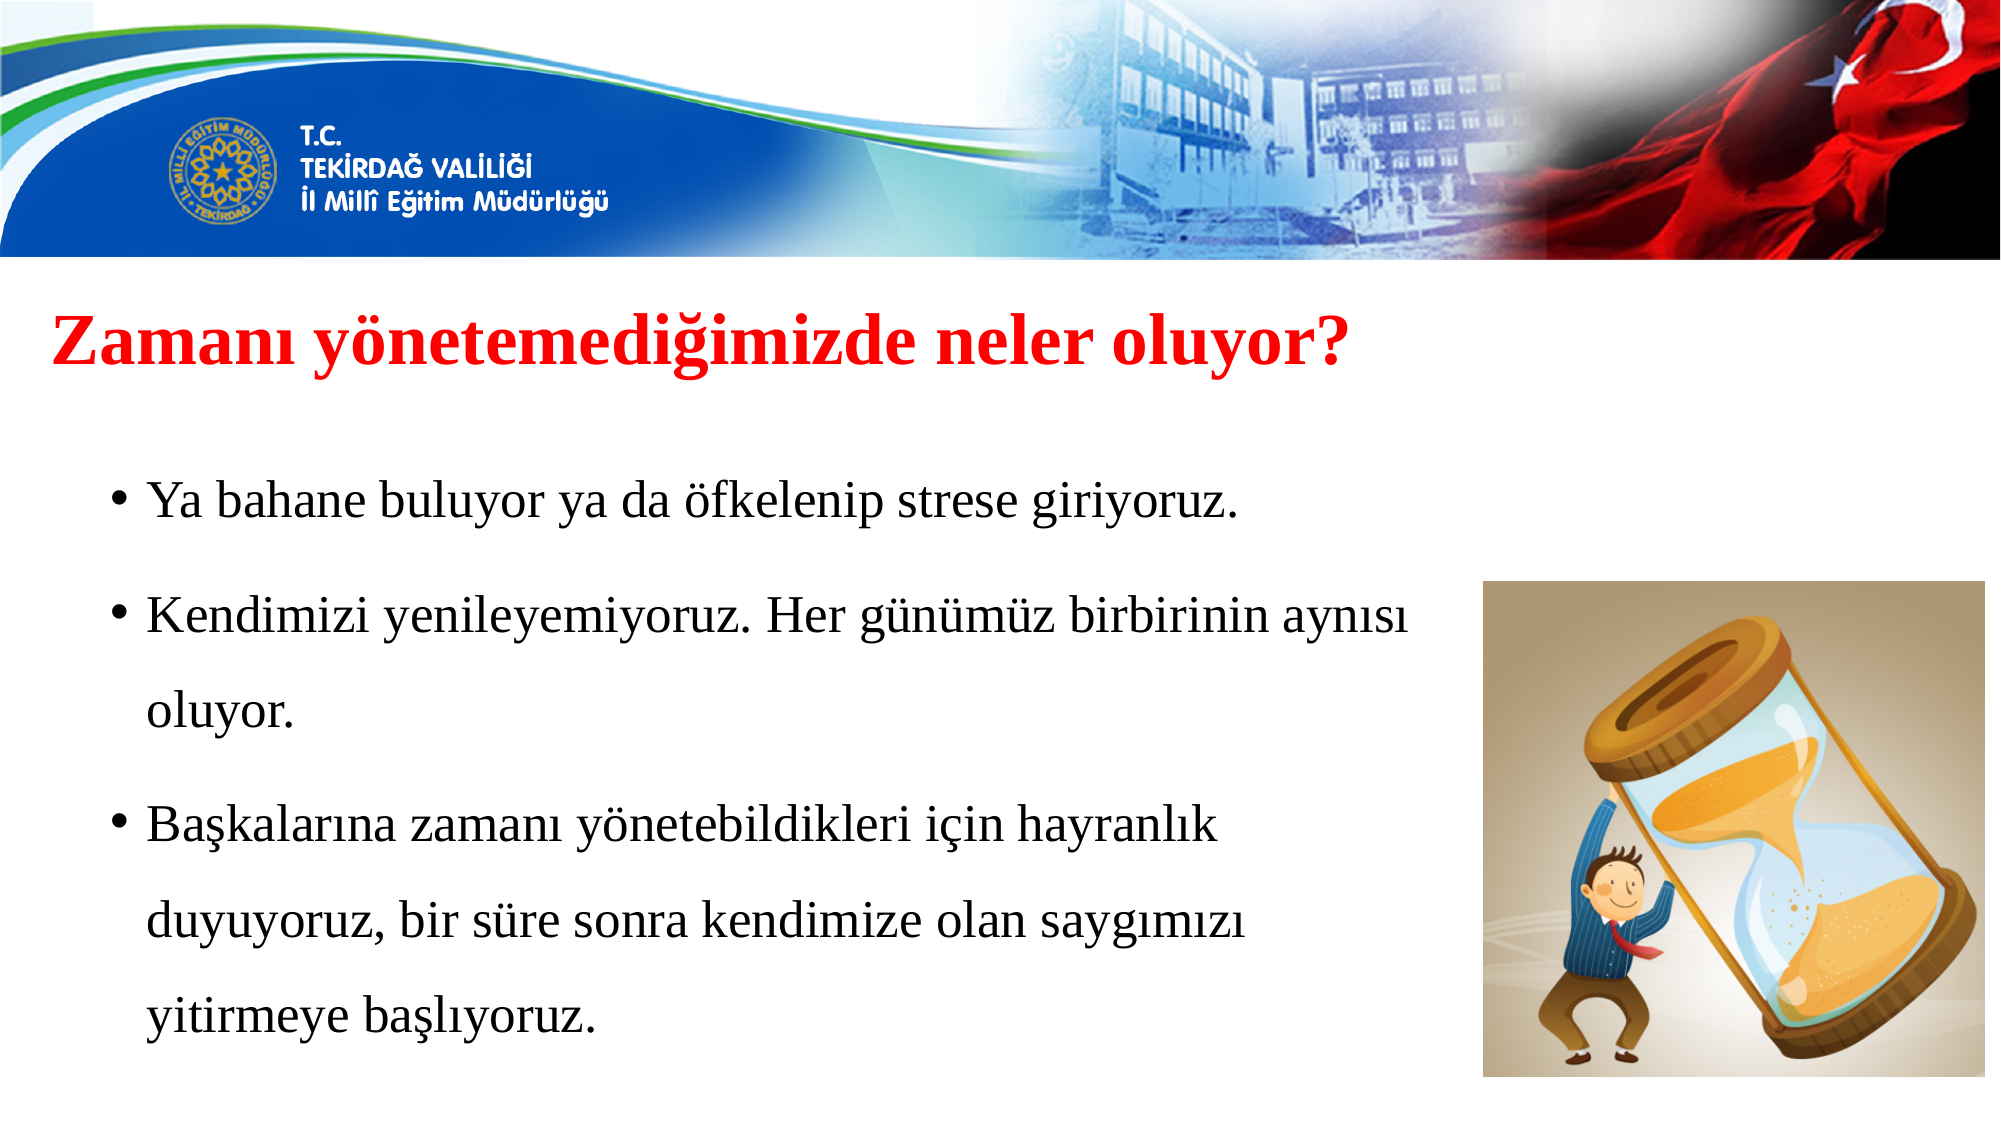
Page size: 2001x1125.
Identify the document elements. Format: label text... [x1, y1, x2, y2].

list Ya bahane buluyor ya da öfkelenip strese giriyoruz. Kendimizi yenileyemiyoruz. Her günümüz birbirinin aynısı oluyor. Başkalarına zamanı yönetebildikleri için hayranlık duyuyoruz, bir süre sonra kendimize olan saygımızı yitirmeye başlıyoruz. [94, 425, 1430, 1053]
picture [0, 0, 2001, 1125]
title Zamanı yönetemediğimizde neler oluyor? [35, 293, 1761, 389]
